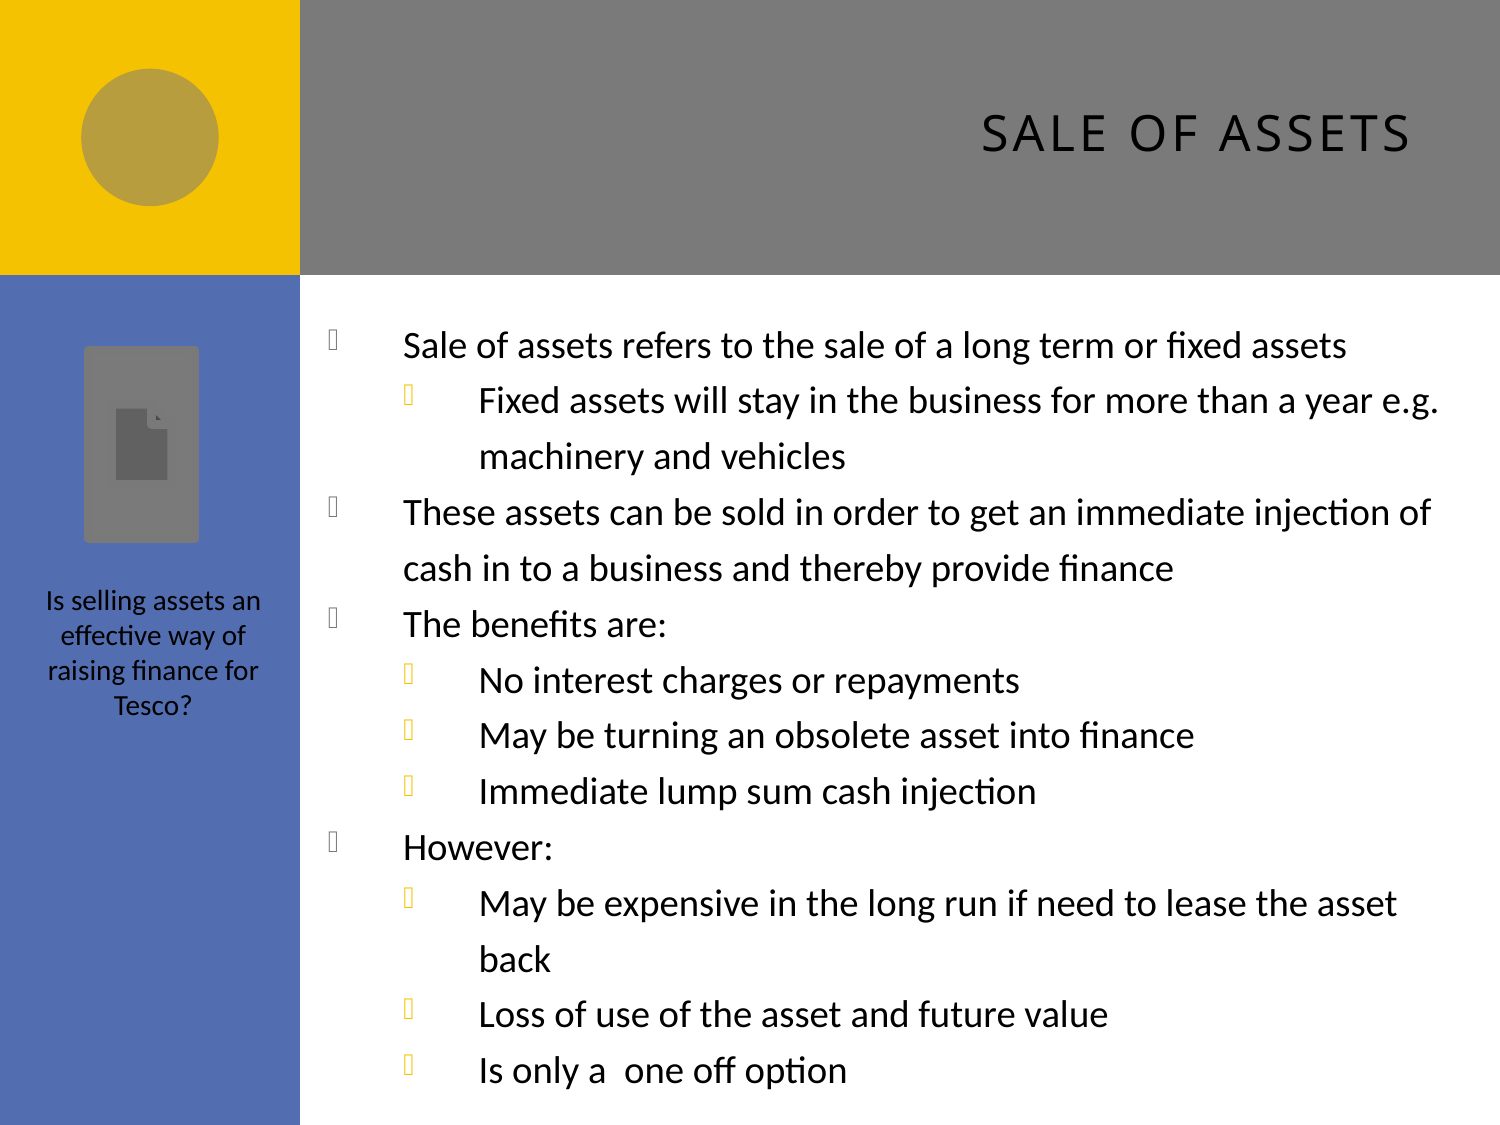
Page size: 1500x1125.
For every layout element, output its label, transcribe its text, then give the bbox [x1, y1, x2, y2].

text_box [84, 346, 199, 543]
list Sale of assets refers to the sale of a long term or fixed assets Fixed assets will stay in the business for more than a year e.g. machinery and vehicles These assets can be sold in order to get an immediate injection of cash in to a business and thereby provide finance The benefits are: No interest charges or repayments May be turning an obsolete asset into finance Immediate lump sum cash injection However: May be expensive in the long run if need to lease the asset back Loss of use of the asset and future value Is only a one off option [312, 302, 1483, 1106]
title Sale of assets [399, 37, 1425, 225]
text_box Is selling assets an effective way of raising finance for Tesco? [17, 574, 290, 729]
